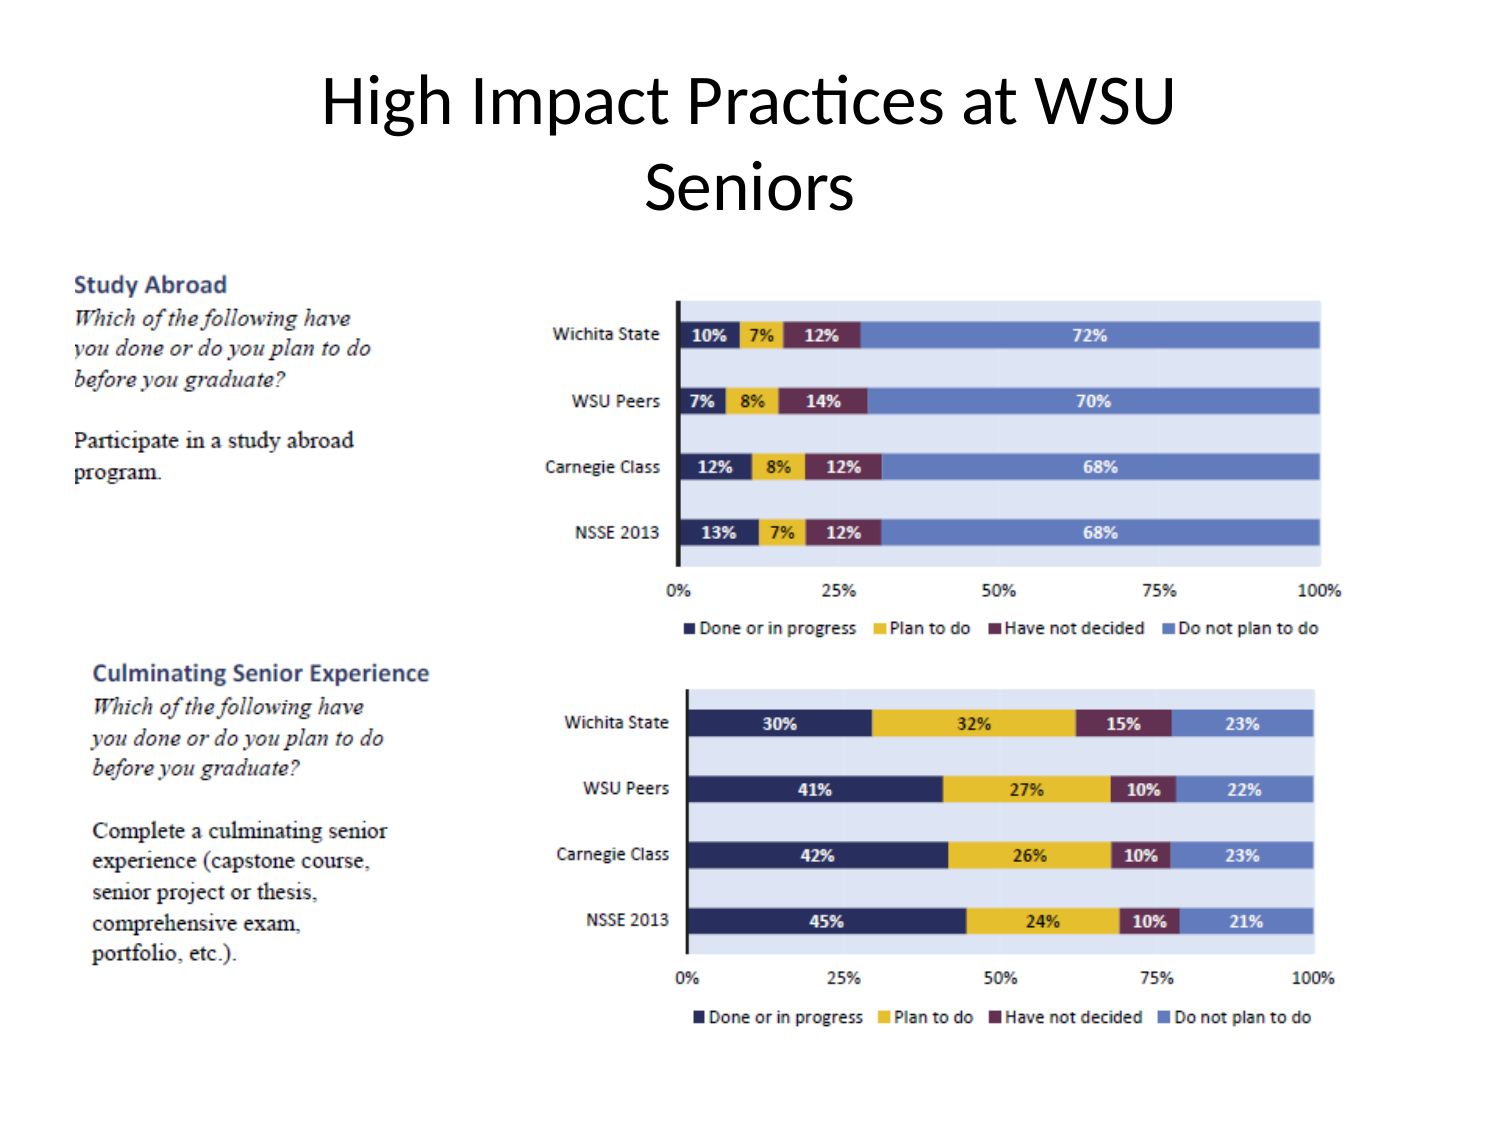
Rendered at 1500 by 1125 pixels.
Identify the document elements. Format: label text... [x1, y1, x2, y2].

title High Impact Practices at WSU Seniors [75, 45, 1425, 233]
picture [74, 262, 1348, 1036]
